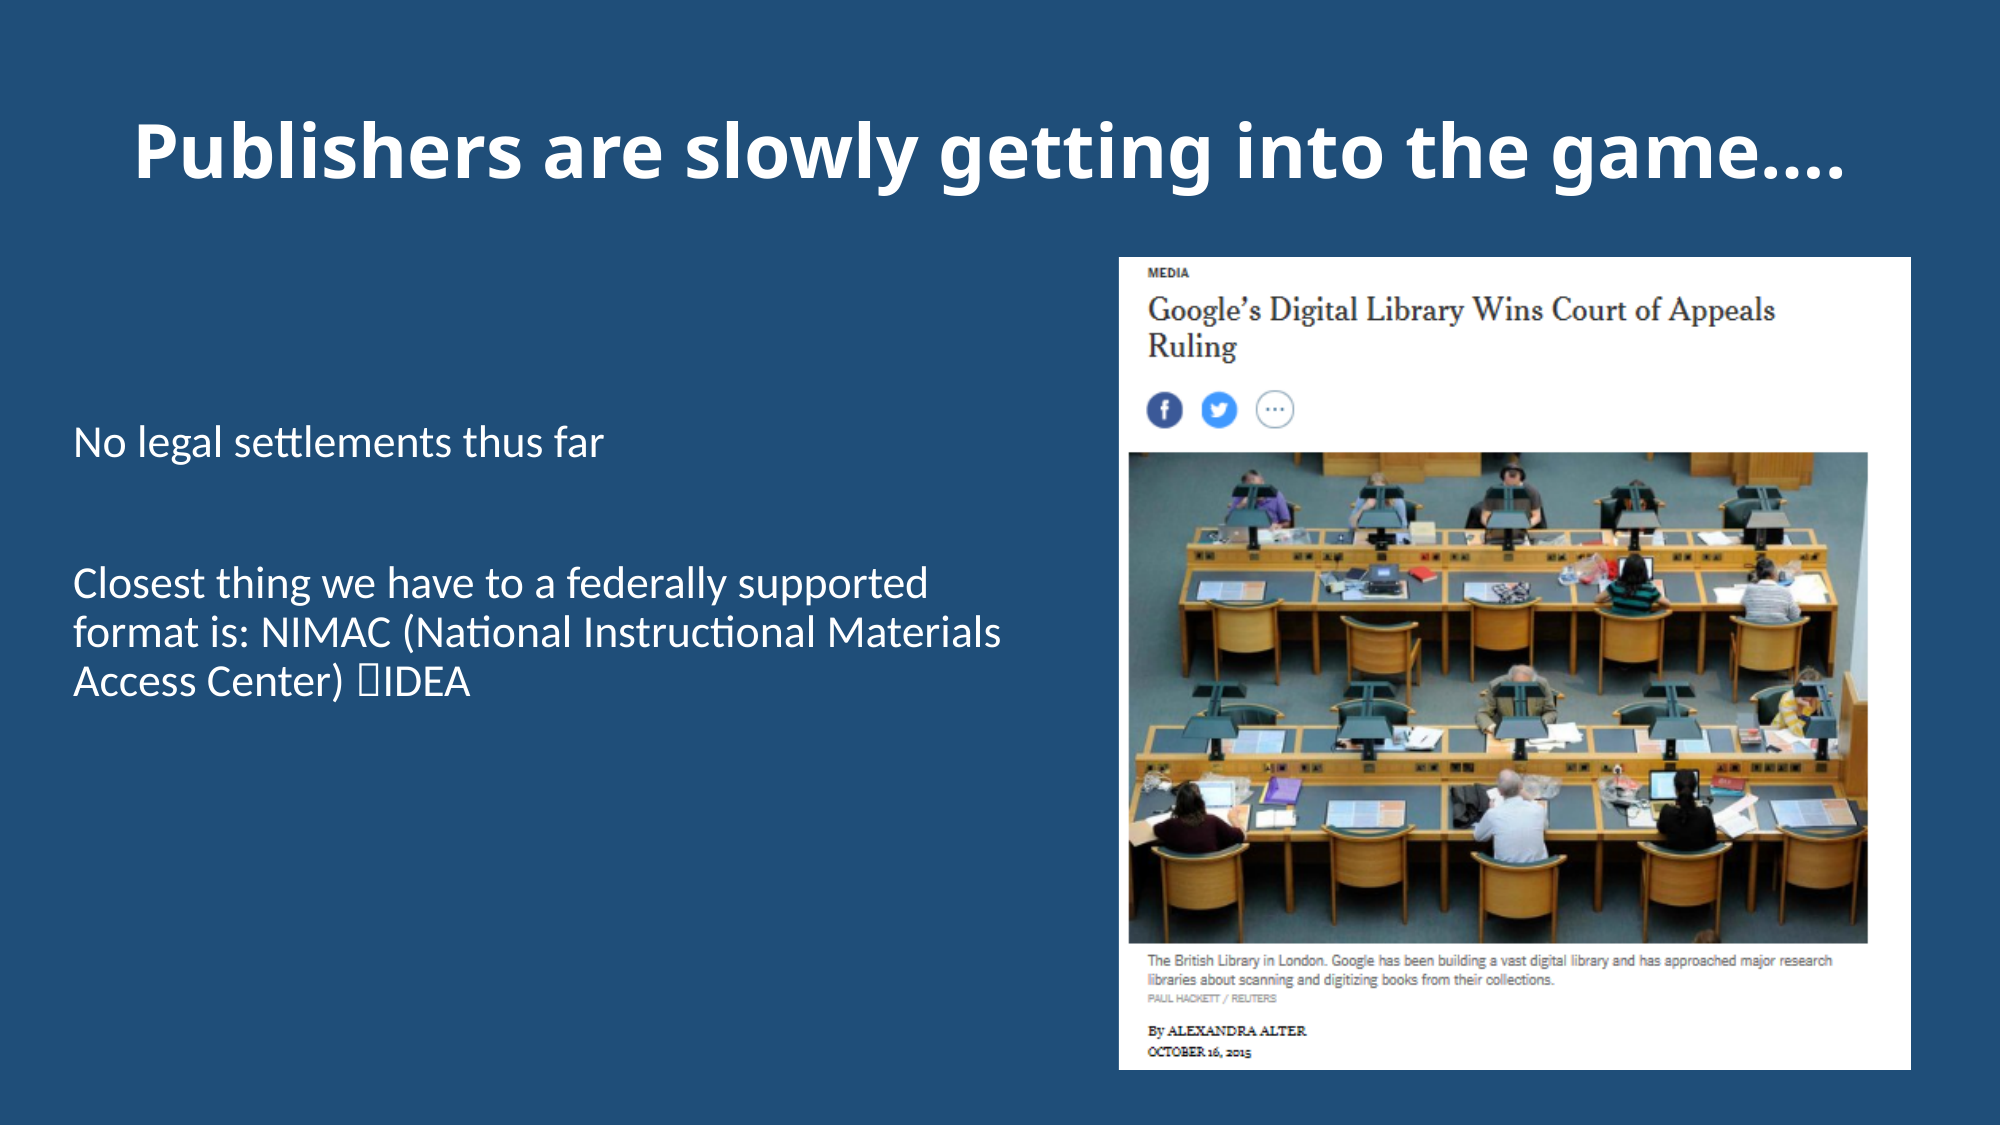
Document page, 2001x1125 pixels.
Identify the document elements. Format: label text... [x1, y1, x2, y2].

picture [1118, 257, 1911, 1070]
list No legal settlements thus far Closest thing we have to a federally supported format is: NIMAC (National Instructional Materials Access Center) IDEA [58, 410, 1075, 718]
title Publishers are slowly getting into the game…. [99, 60, 1900, 249]
